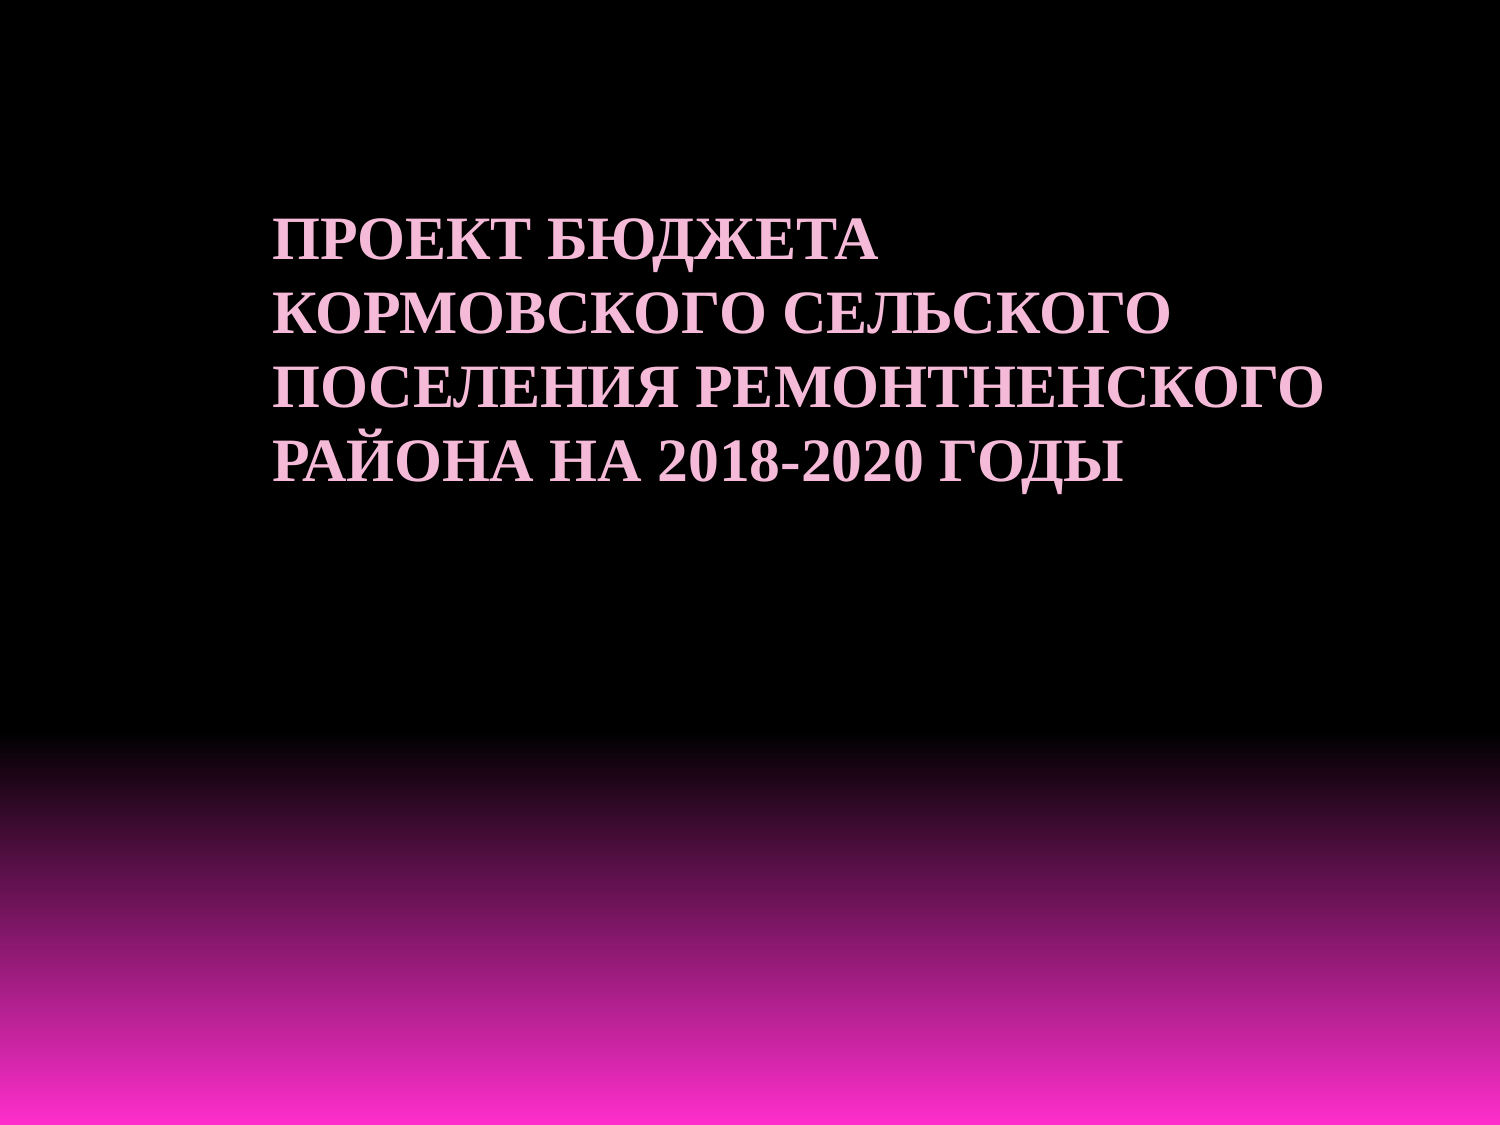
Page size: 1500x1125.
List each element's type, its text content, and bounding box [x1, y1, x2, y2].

title ПРОЕКТ Бюджета Кормовского сельского поселения РЕМОНТНЕНСКОГО района на 2018-2020 годы [257, 42, 1390, 558]
